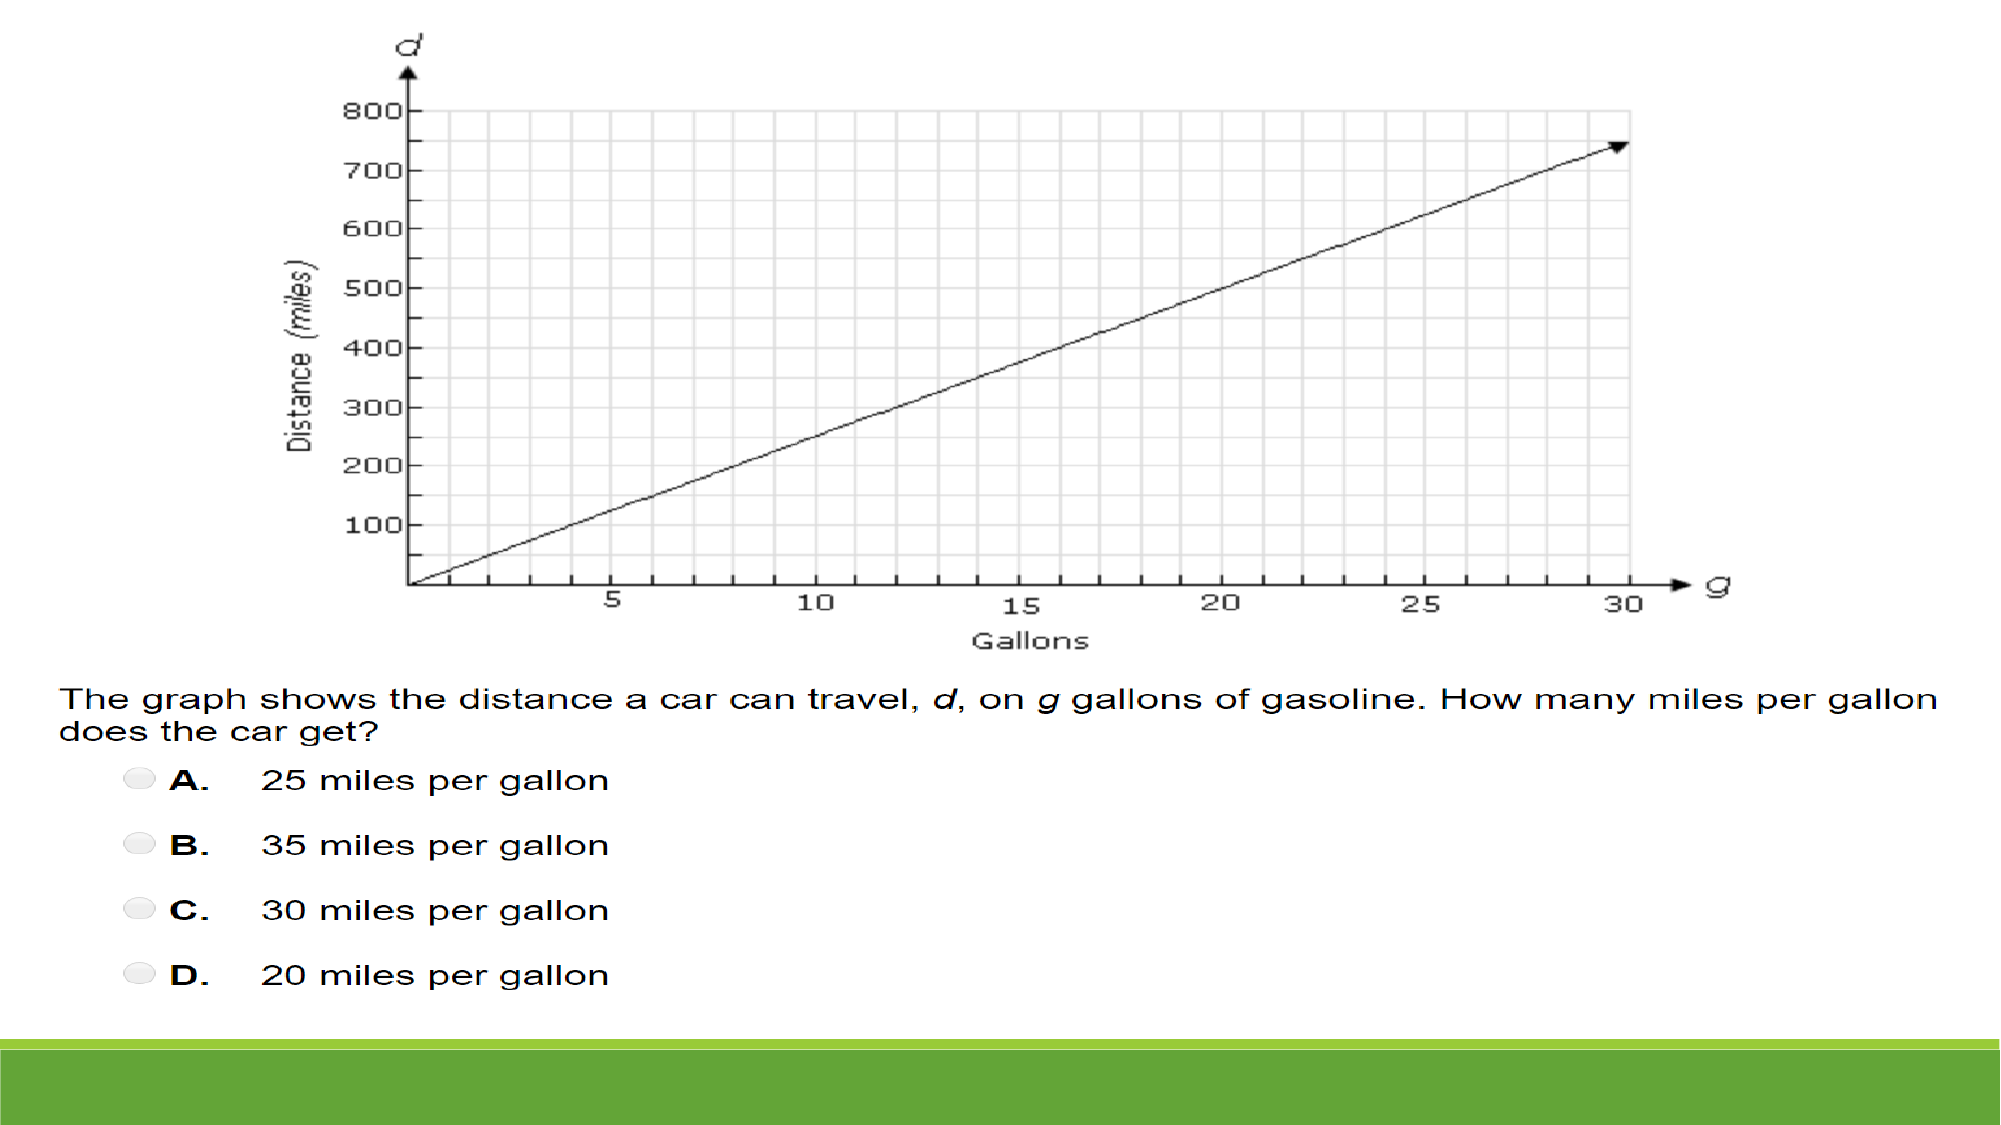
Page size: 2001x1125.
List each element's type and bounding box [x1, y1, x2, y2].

picture [33, 0, 1967, 1033]
